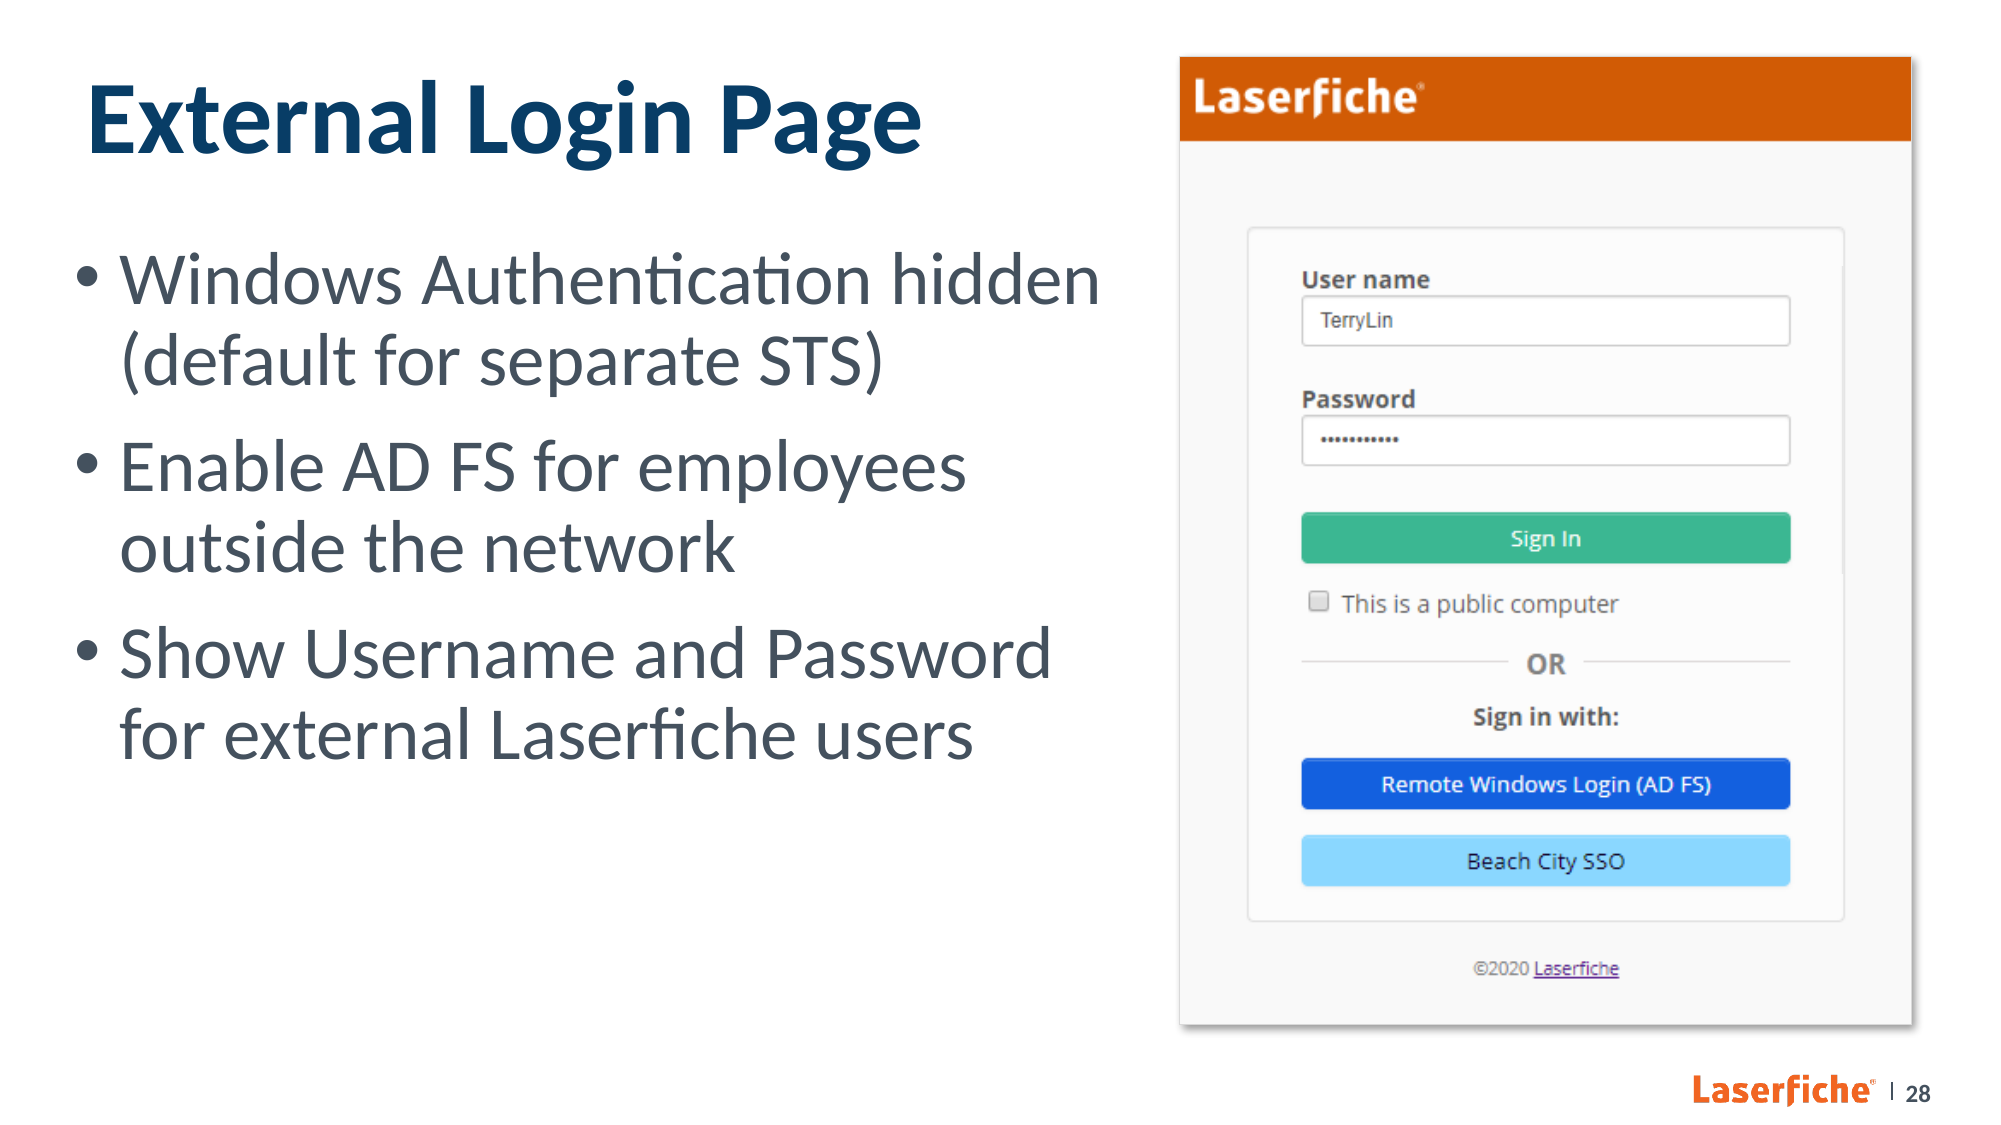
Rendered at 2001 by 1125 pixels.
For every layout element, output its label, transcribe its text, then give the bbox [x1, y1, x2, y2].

title External Login Page [72, 56, 1084, 204]
list Windows Authentication hidden (default for separate STS) Enable AD FS for employees outside the network Show Username and Password for external Laserfiche users [60, 239, 1132, 1071]
picture [1179, 56, 1912, 1025]
picture [1680, 1061, 1882, 1116]
